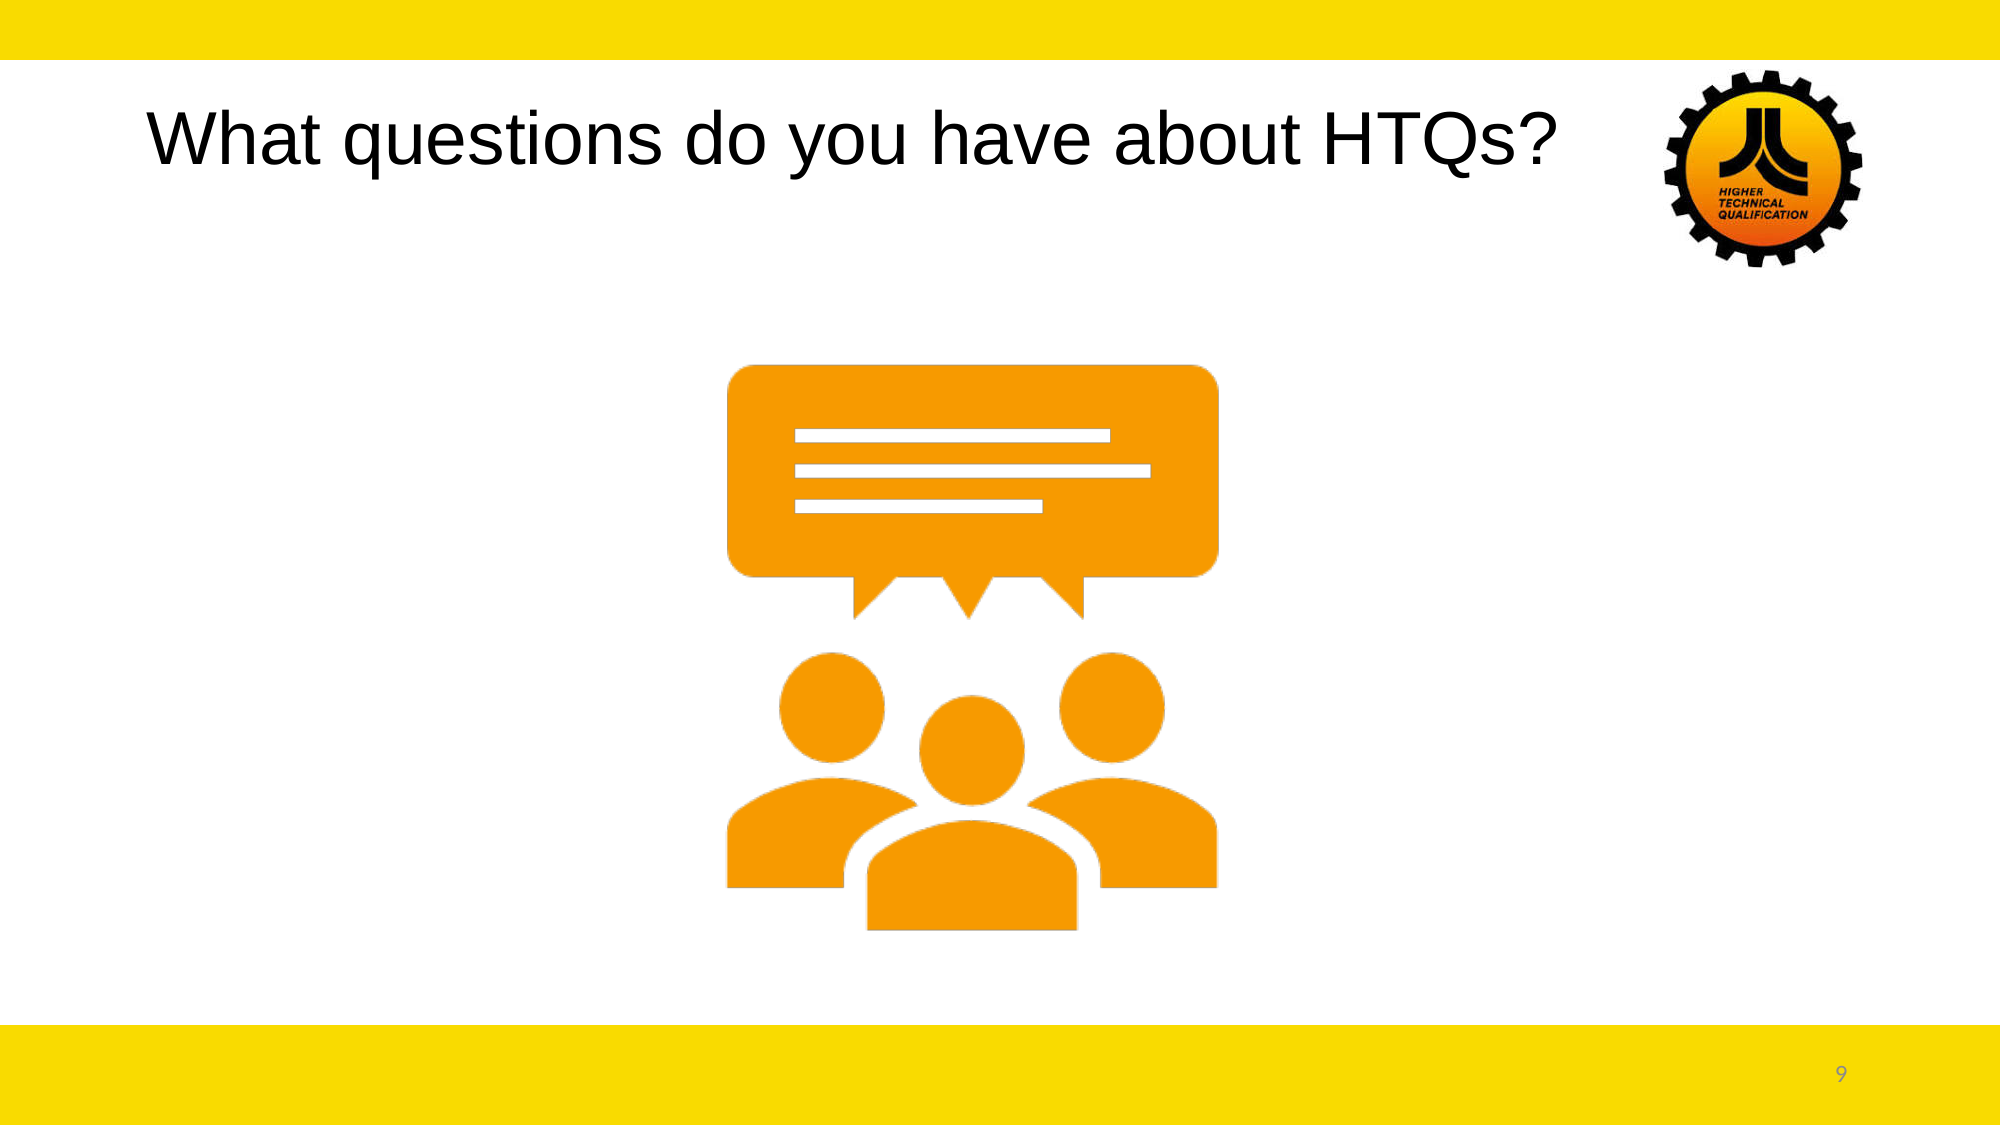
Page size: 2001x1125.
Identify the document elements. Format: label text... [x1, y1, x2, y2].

slide_number 9 [1412, 1042, 1863, 1103]
title What questions do you have about HTQs? [131, 92, 1638, 310]
picture [1663, 69, 1863, 268]
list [645, 309, 1293, 987]
